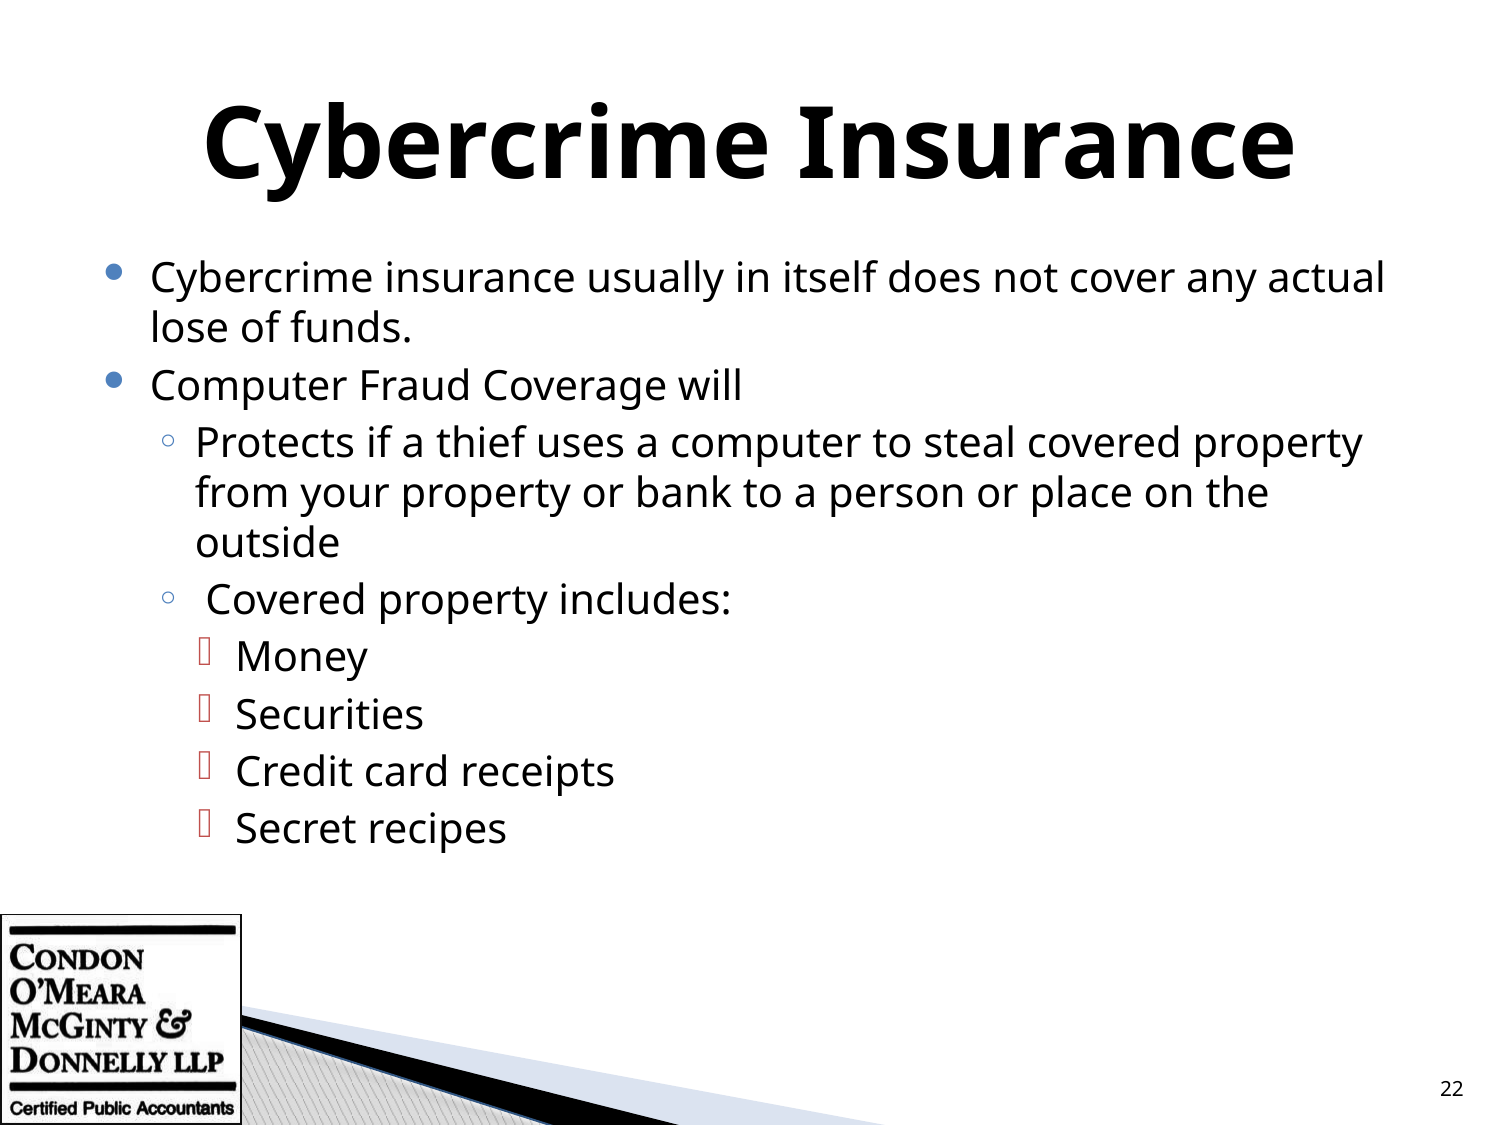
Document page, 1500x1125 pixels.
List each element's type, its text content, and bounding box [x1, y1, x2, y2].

title Cybercrime Insurance [75, 45, 1425, 233]
slide_number 22 [1418, 1051, 1479, 1112]
list Cybercrime insurance usually in itself does not cover any actual lose of funds. Computer Fraud Coverage will Protects if a thief uses a computer to steal covered property from your property or bank to a person or place on the outside Covered property includes: Money Securities Credit card receipts Secret recipes [75, 243, 1425, 986]
